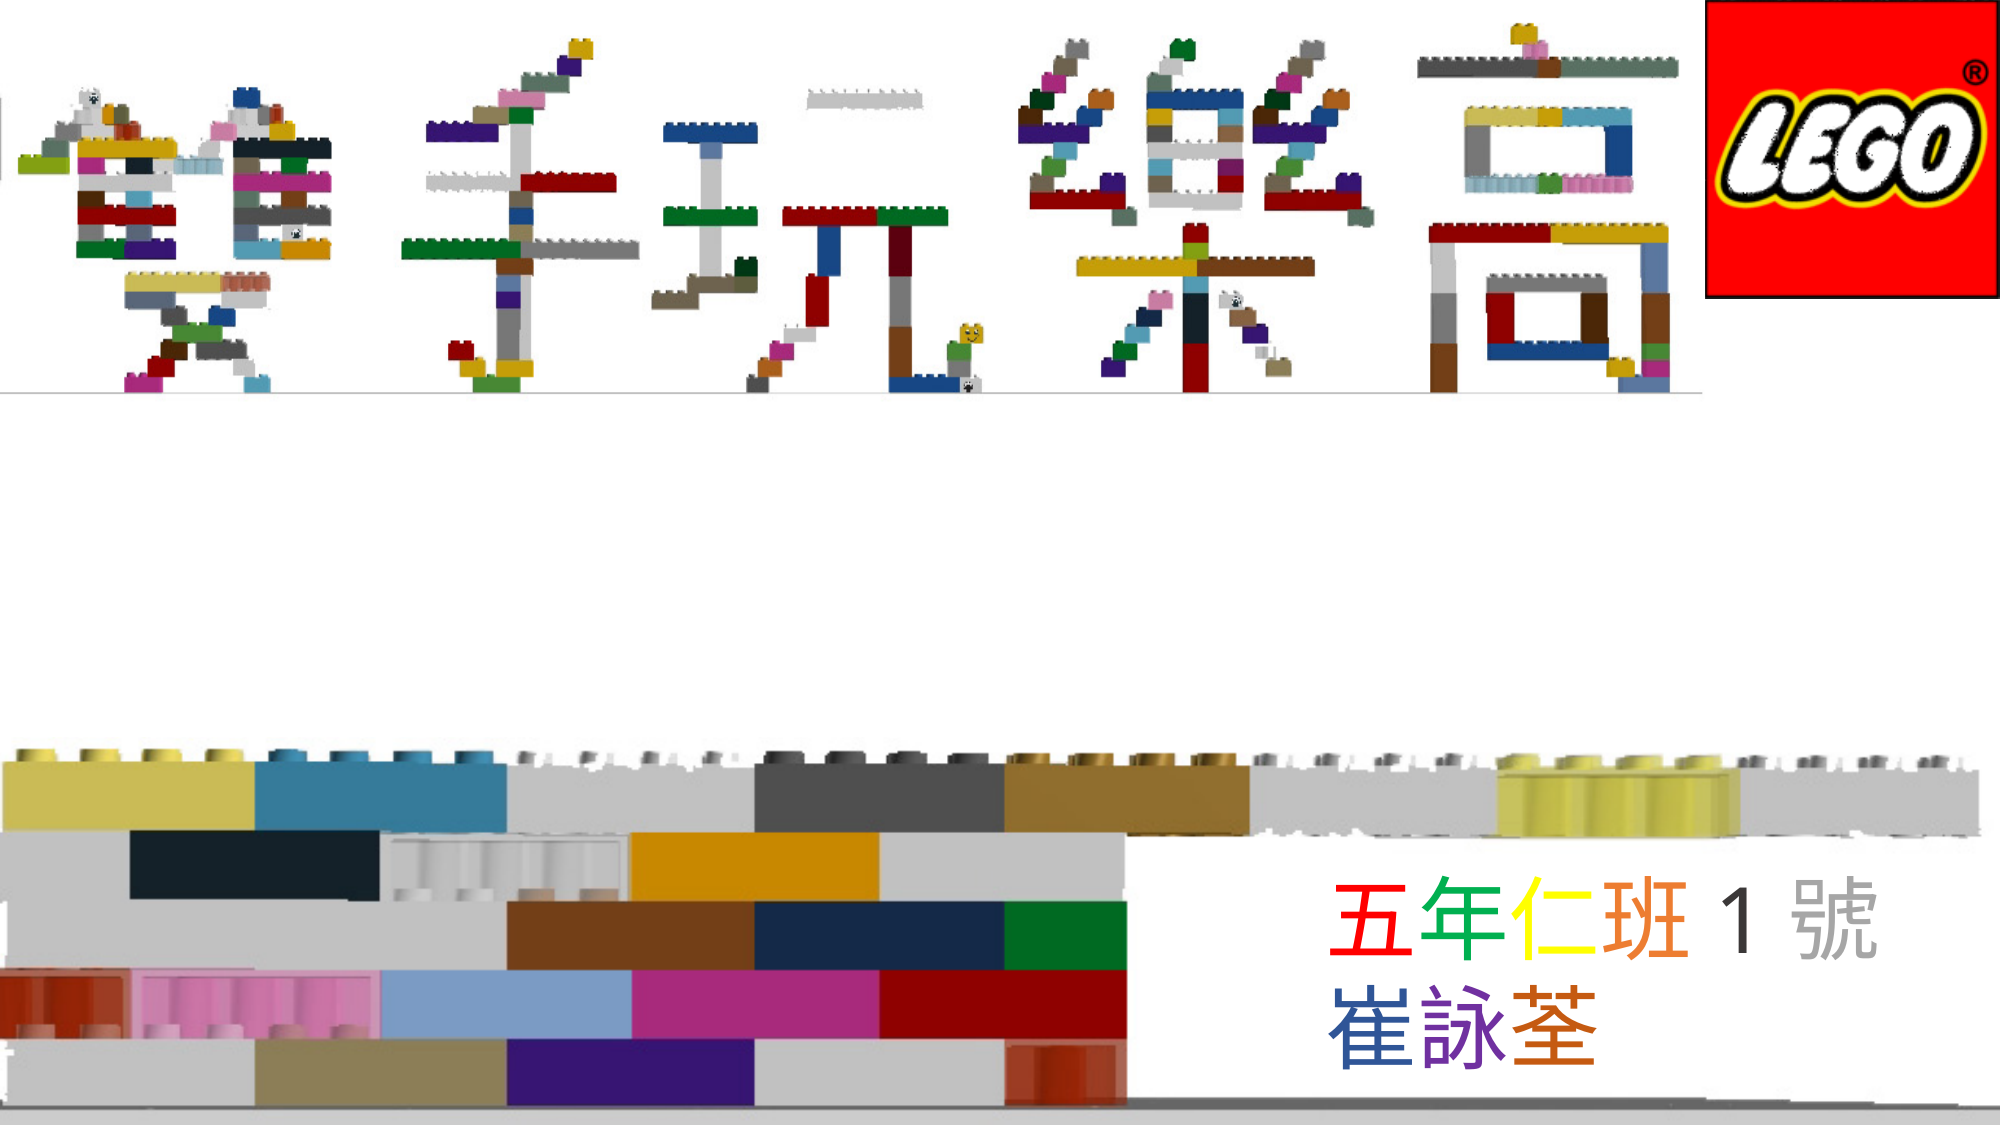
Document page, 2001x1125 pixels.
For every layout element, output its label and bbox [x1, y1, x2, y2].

picture [0, 737, 2000, 1125]
picture [0, 0, 2000, 446]
